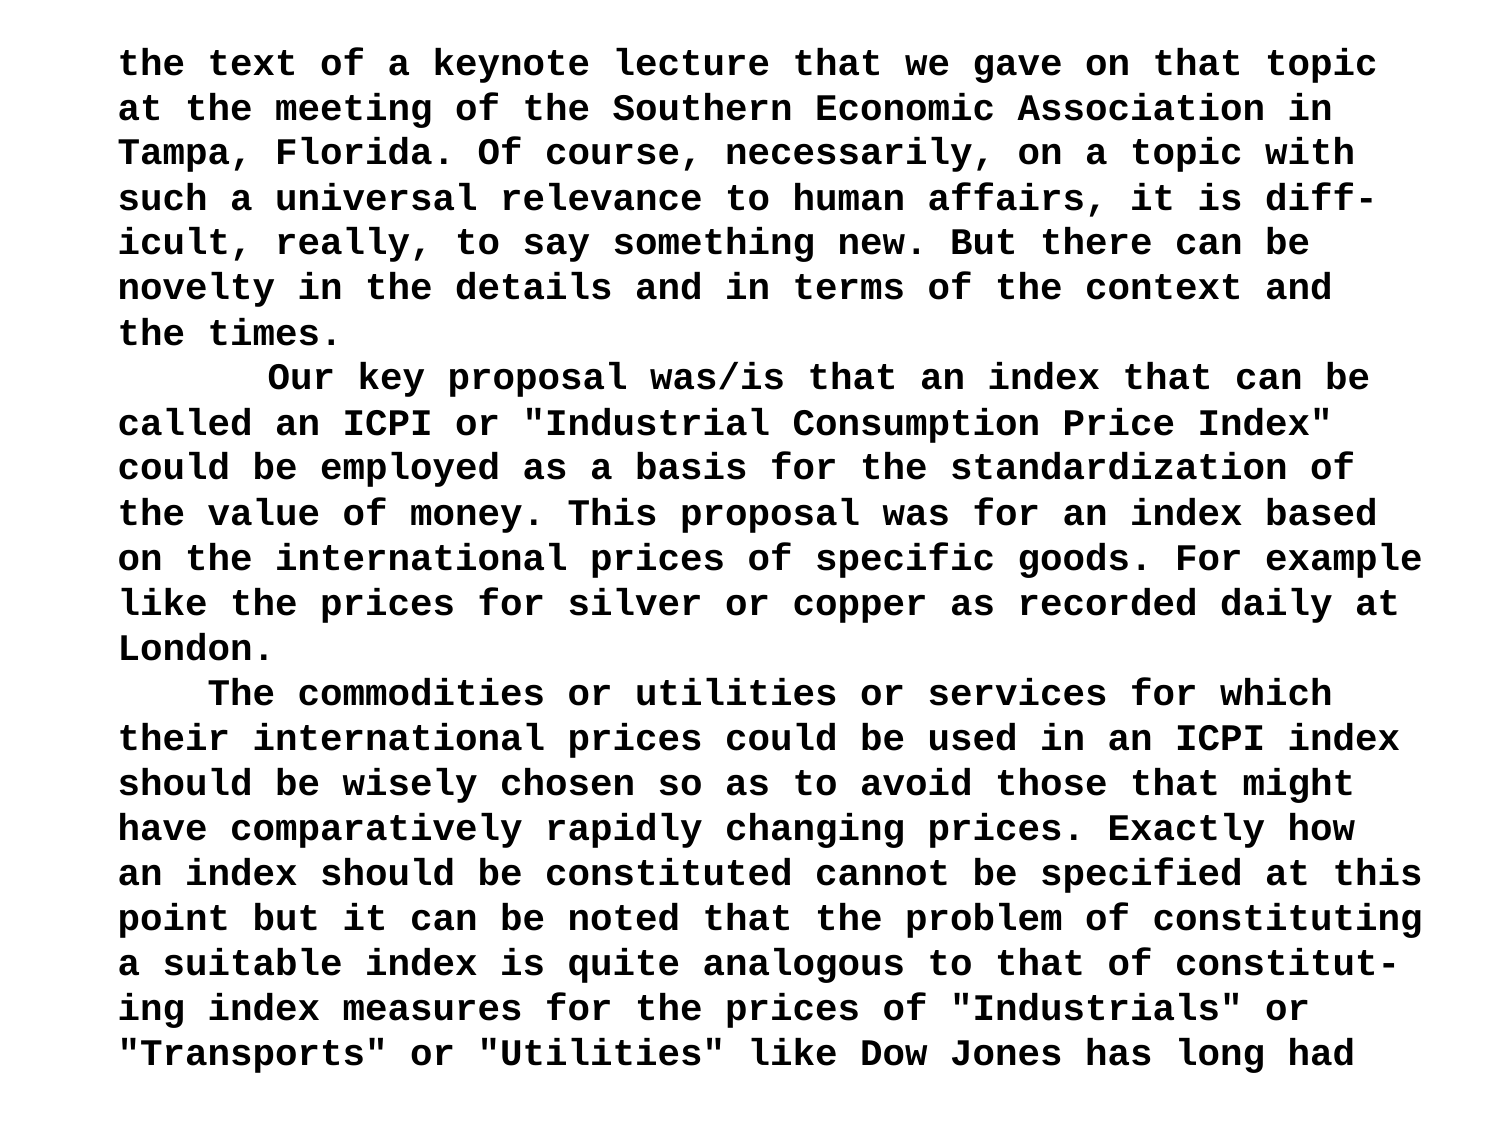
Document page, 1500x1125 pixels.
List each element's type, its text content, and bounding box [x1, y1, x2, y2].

text_box the text of a keynote lecture that we gave on that topic at the meeting of the Southern Economic Association in Tampa, Florida. Of course, necessarily, on a topic with such a universal relevance to human affairs, it is diff-icult, really, to say something new. But there can be novelty in the details and in terms of the context and the times. Our key proposal was/is that an index that can be called an ICPI or "Industrial Consumption Price Index" could be employed as a basis for the standardization of the value of money. This proposal was for an index based on the international prices of specific goods. For example like the prices for silver or copper as recorded daily at London. The commodities or utilities or services for which their international prices could be used in an ICPI index should be wisely chosen so as to avoid those that might have comparatively rapidly changing prices. Exactly how an index should be constituted cannot be specified at this point but it can be noted that the problem of constituting a suitable index is quite analogous to that of constitut-ing index measures for the prices of "Industrials" or "Transports" or "Utilities" like Dow Jones has long had [102, 30, 1444, 1080]
